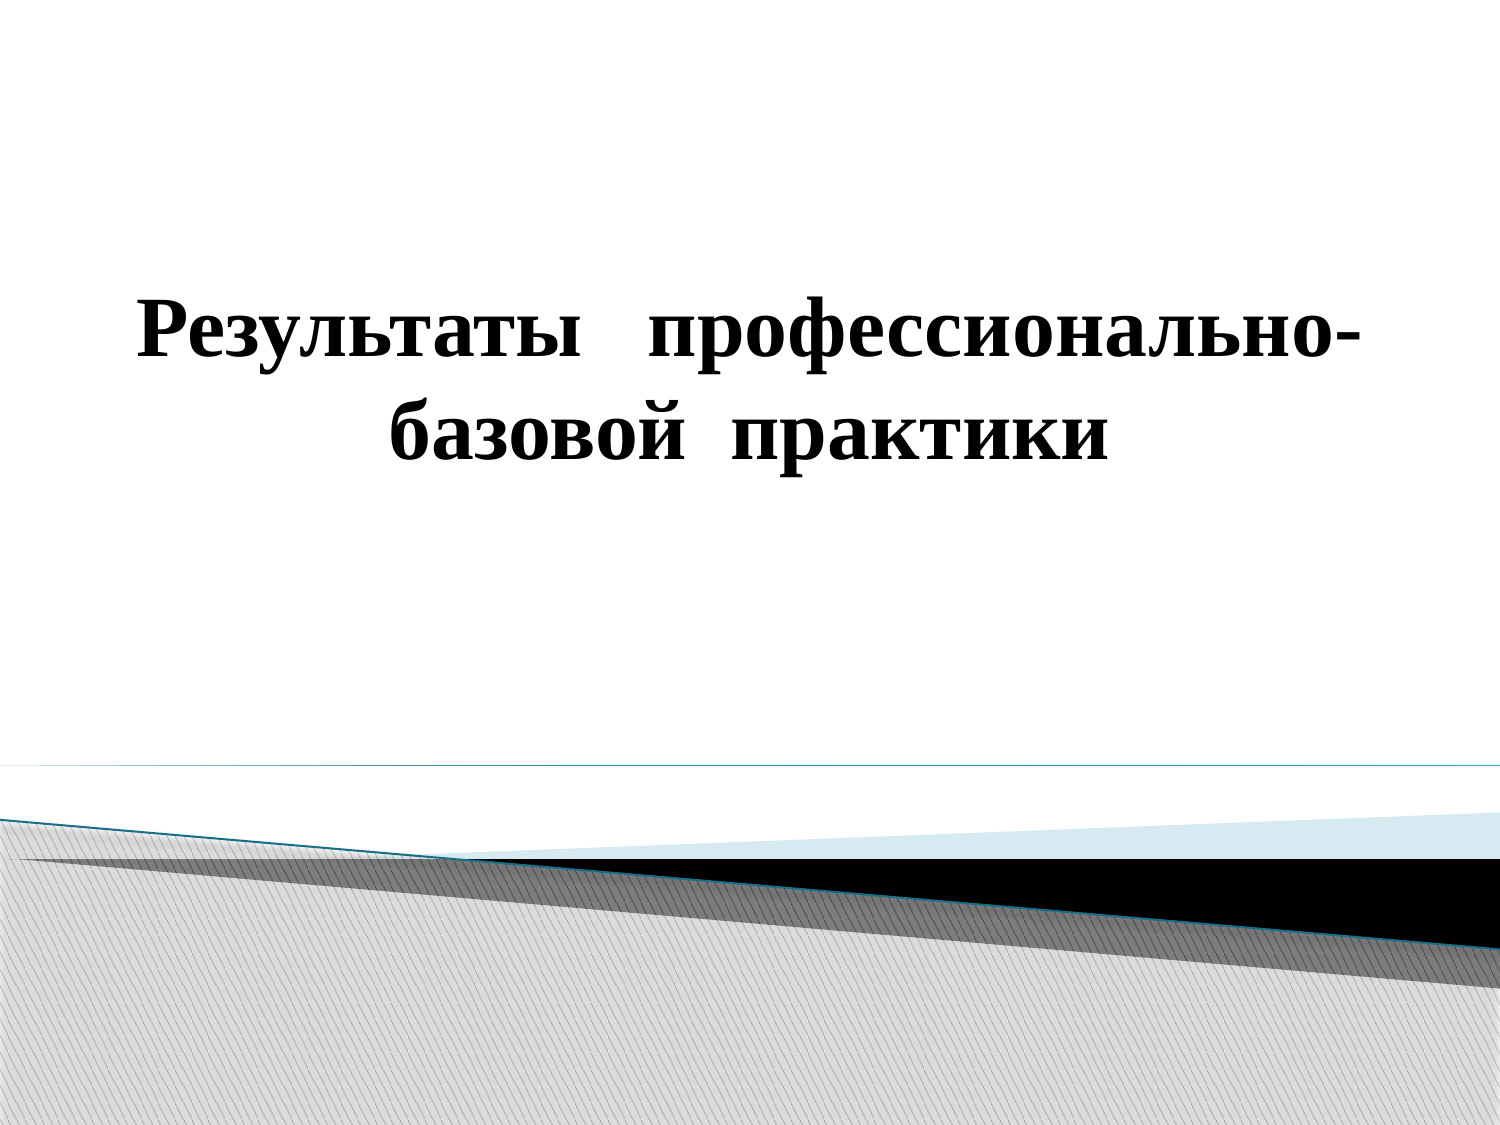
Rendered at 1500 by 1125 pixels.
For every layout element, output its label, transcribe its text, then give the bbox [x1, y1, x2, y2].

picture [5, 859, 1500, 989]
title Результаты профессионально-базовой практики [112, 164, 1388, 588]
